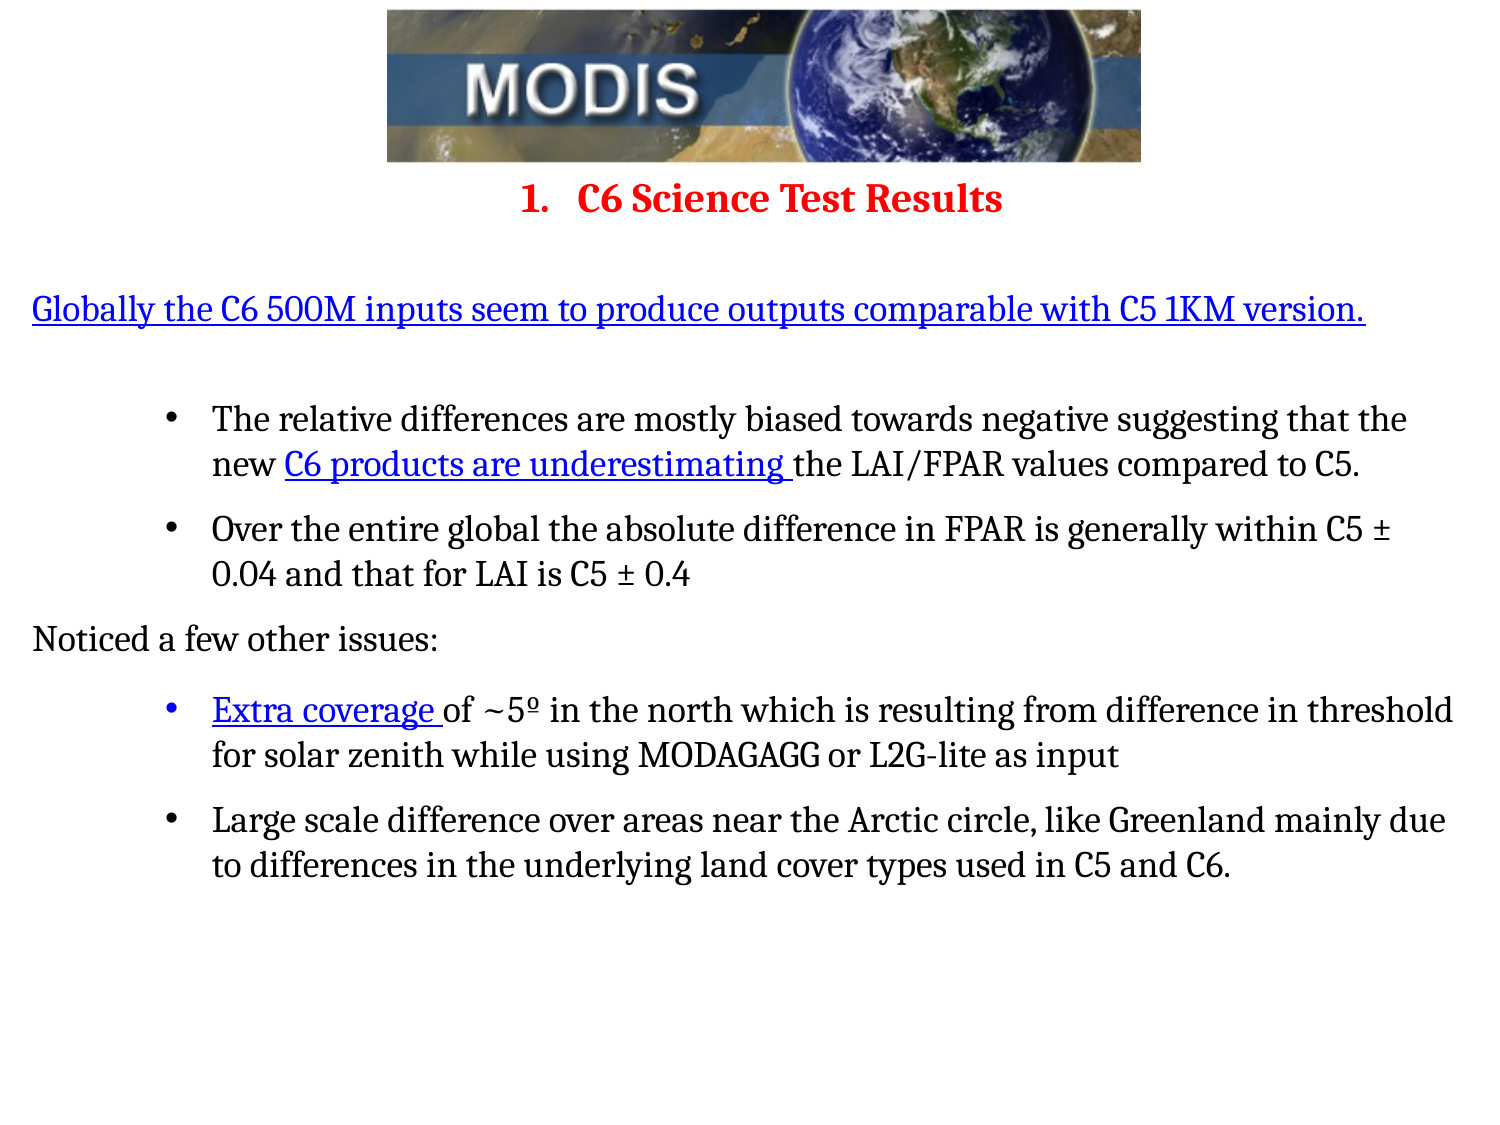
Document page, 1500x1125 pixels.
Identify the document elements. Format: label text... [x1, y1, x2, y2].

picture [387, 7, 1141, 164]
text_box Globally the C6 500M inputs seem to produce outputs comparable with C5 1KM version. The relative differences are mostly biased towards negative suggesting that the new C6 products are underestimating the LAI/FPAR values compared to C5. Over the entire global the absolute difference in FPAR is generally within C5 ± 0.04 and that for LAI is C5 ± 0.4 Noticed a few other issues: Extra coverage of ~5º in the north which is resulting from difference in threshold for solar zenith while using MODAGAGG or L2G-lite as input Large scale difference over areas near the Arctic circle, like Greenland mainly due to differences in the underlying land cover types used in C5 and C6. [0, 276, 1481, 1021]
text_box C6 Science Test Results [506, 171, 1019, 229]
